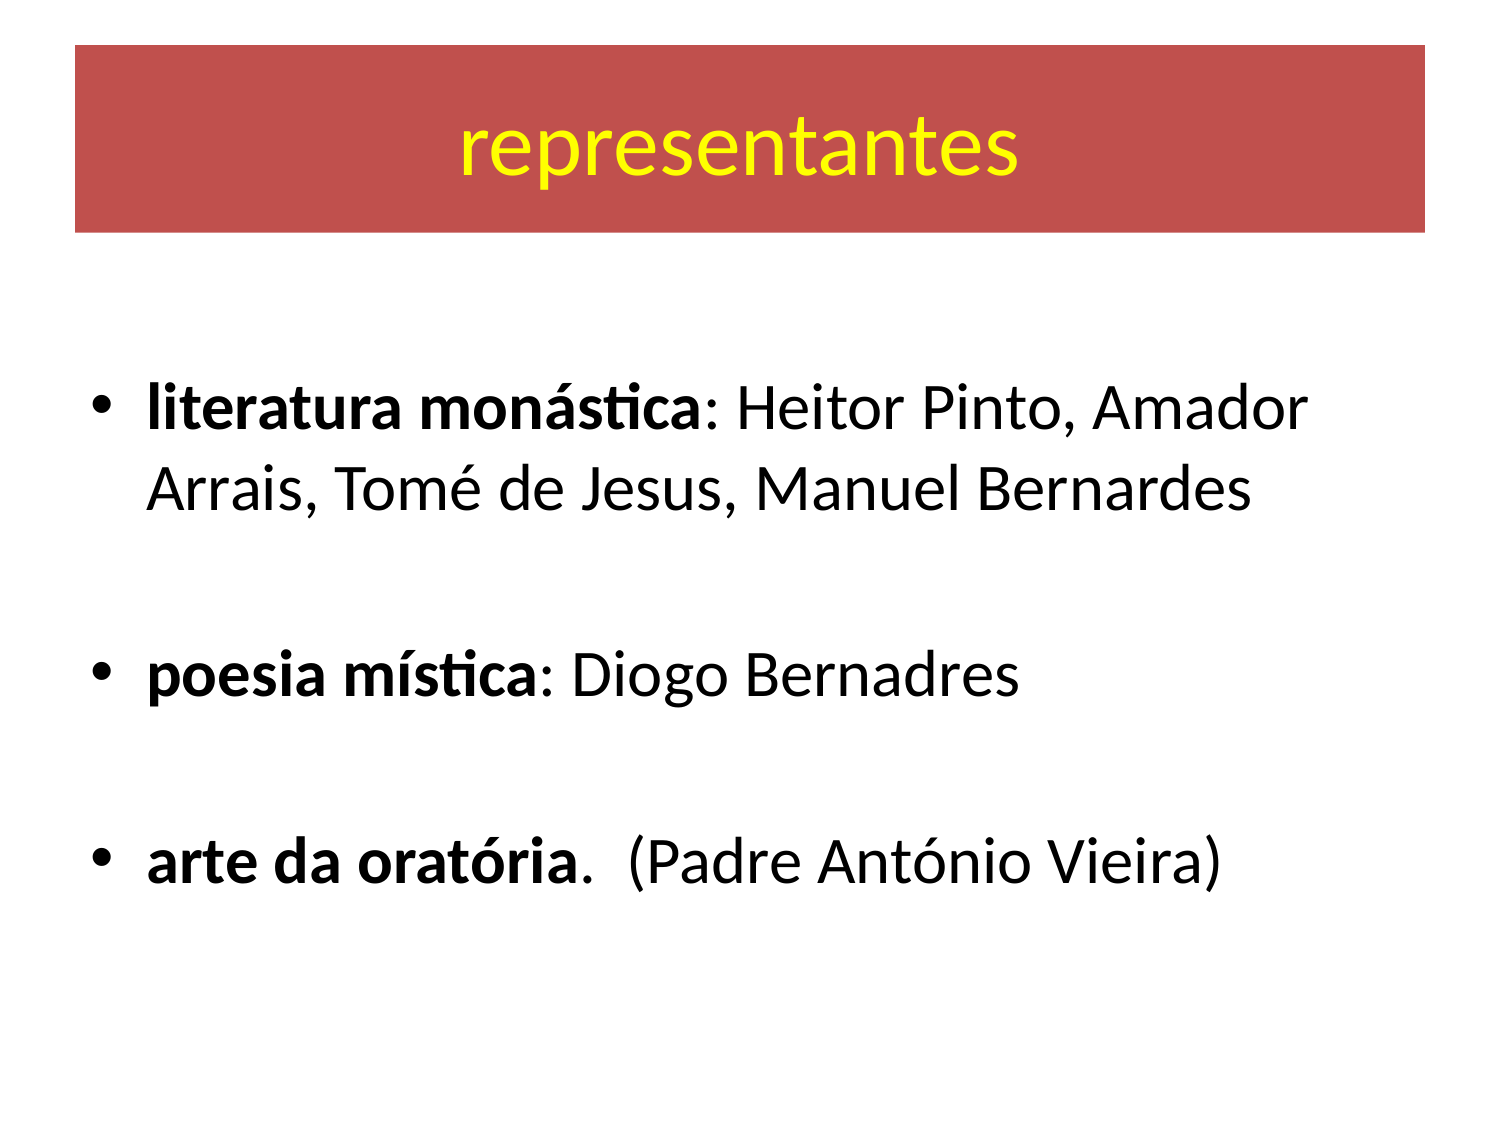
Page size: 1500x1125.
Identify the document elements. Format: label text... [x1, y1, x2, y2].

title representantes [75, 45, 1425, 233]
list literatura monástica: Heitor Pinto, Amador Arrais, Tomé de Jesus, Manuel Bernardes poesia mística: Diogo Bernadres arte da oratória. (Padre António Vieira) [75, 262, 1425, 1005]
